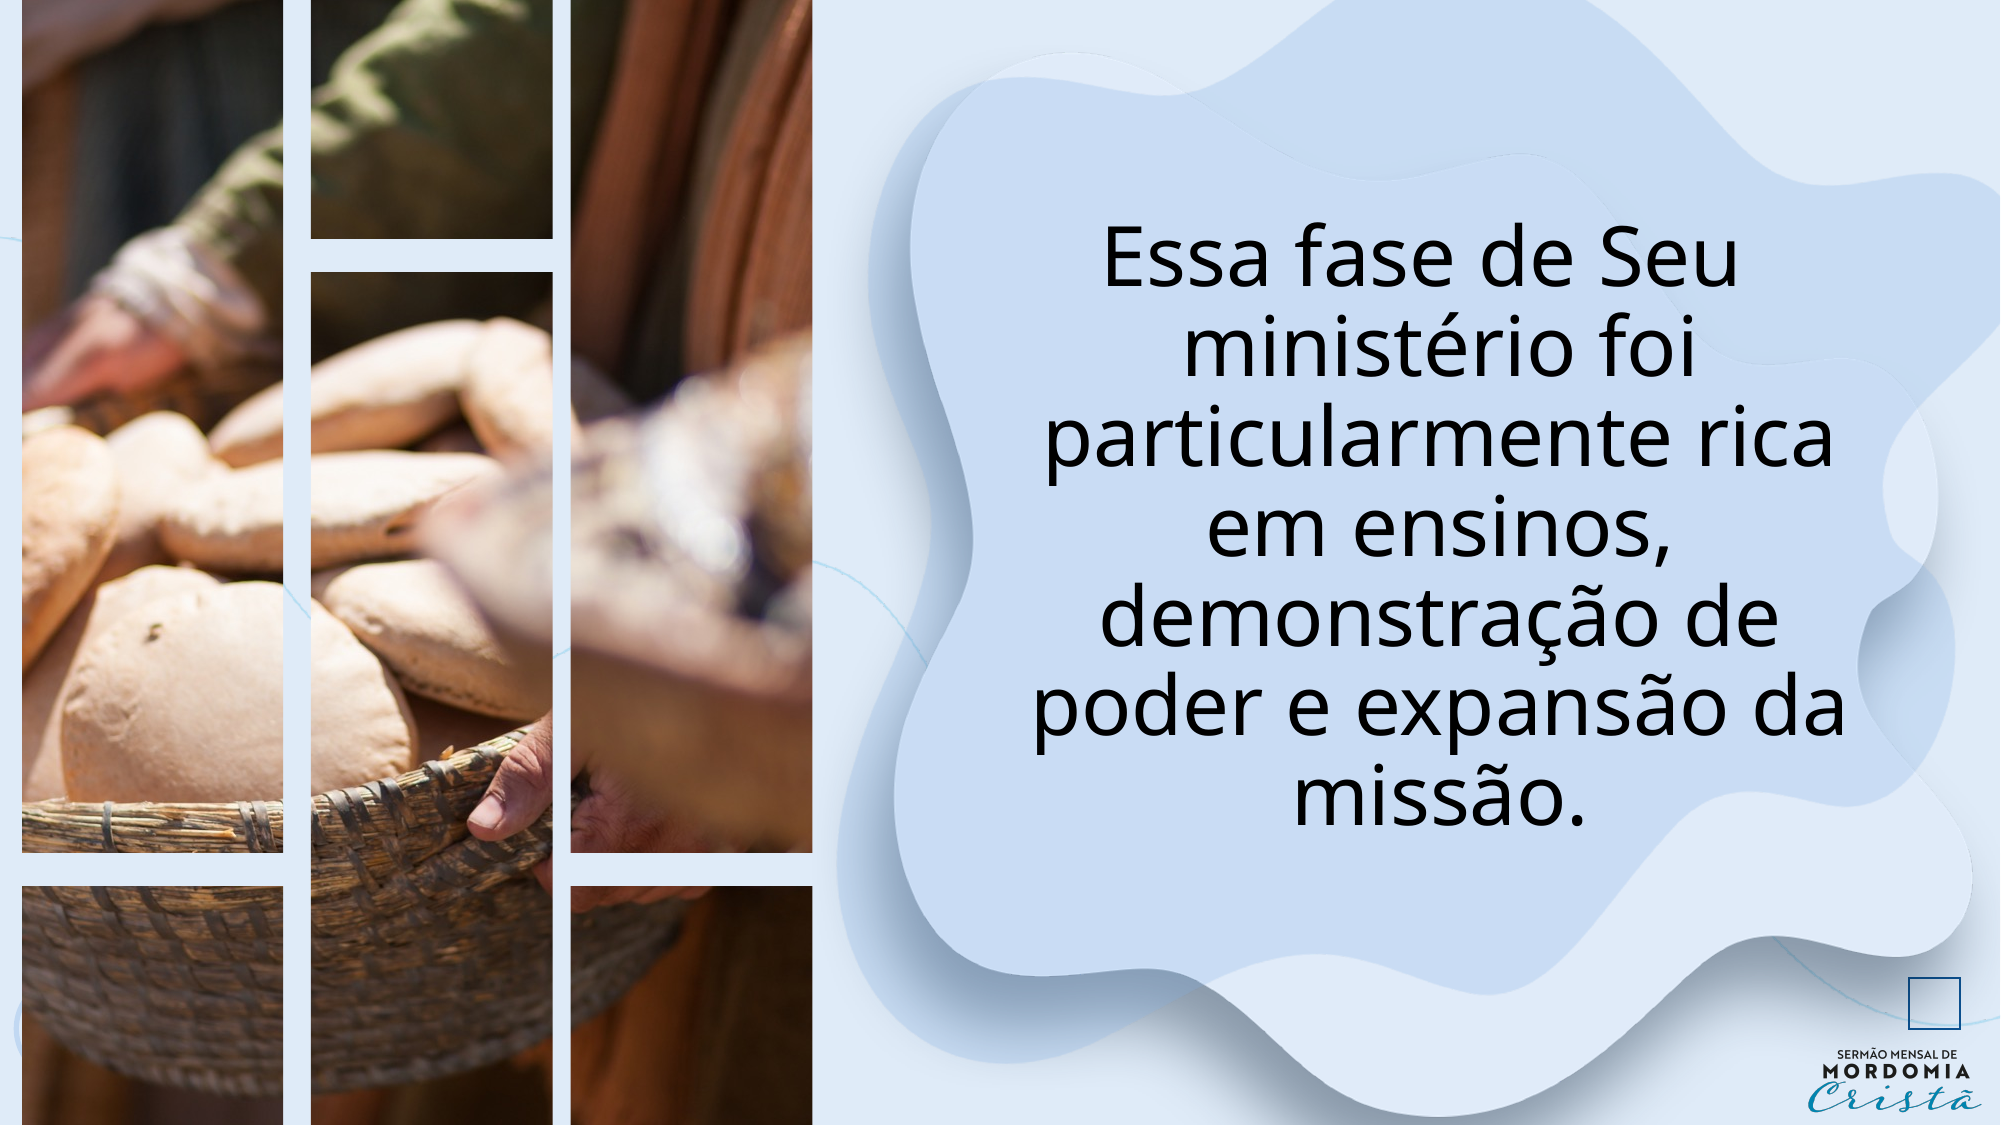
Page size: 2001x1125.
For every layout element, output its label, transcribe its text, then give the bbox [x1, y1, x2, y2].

picture [0, 0, 2001, 1125]
list Essa fase de Seu ministério foi particularmente rica em ensinos, demonstração de poder e expansão da missão. [970, 65, 1873, 993]
